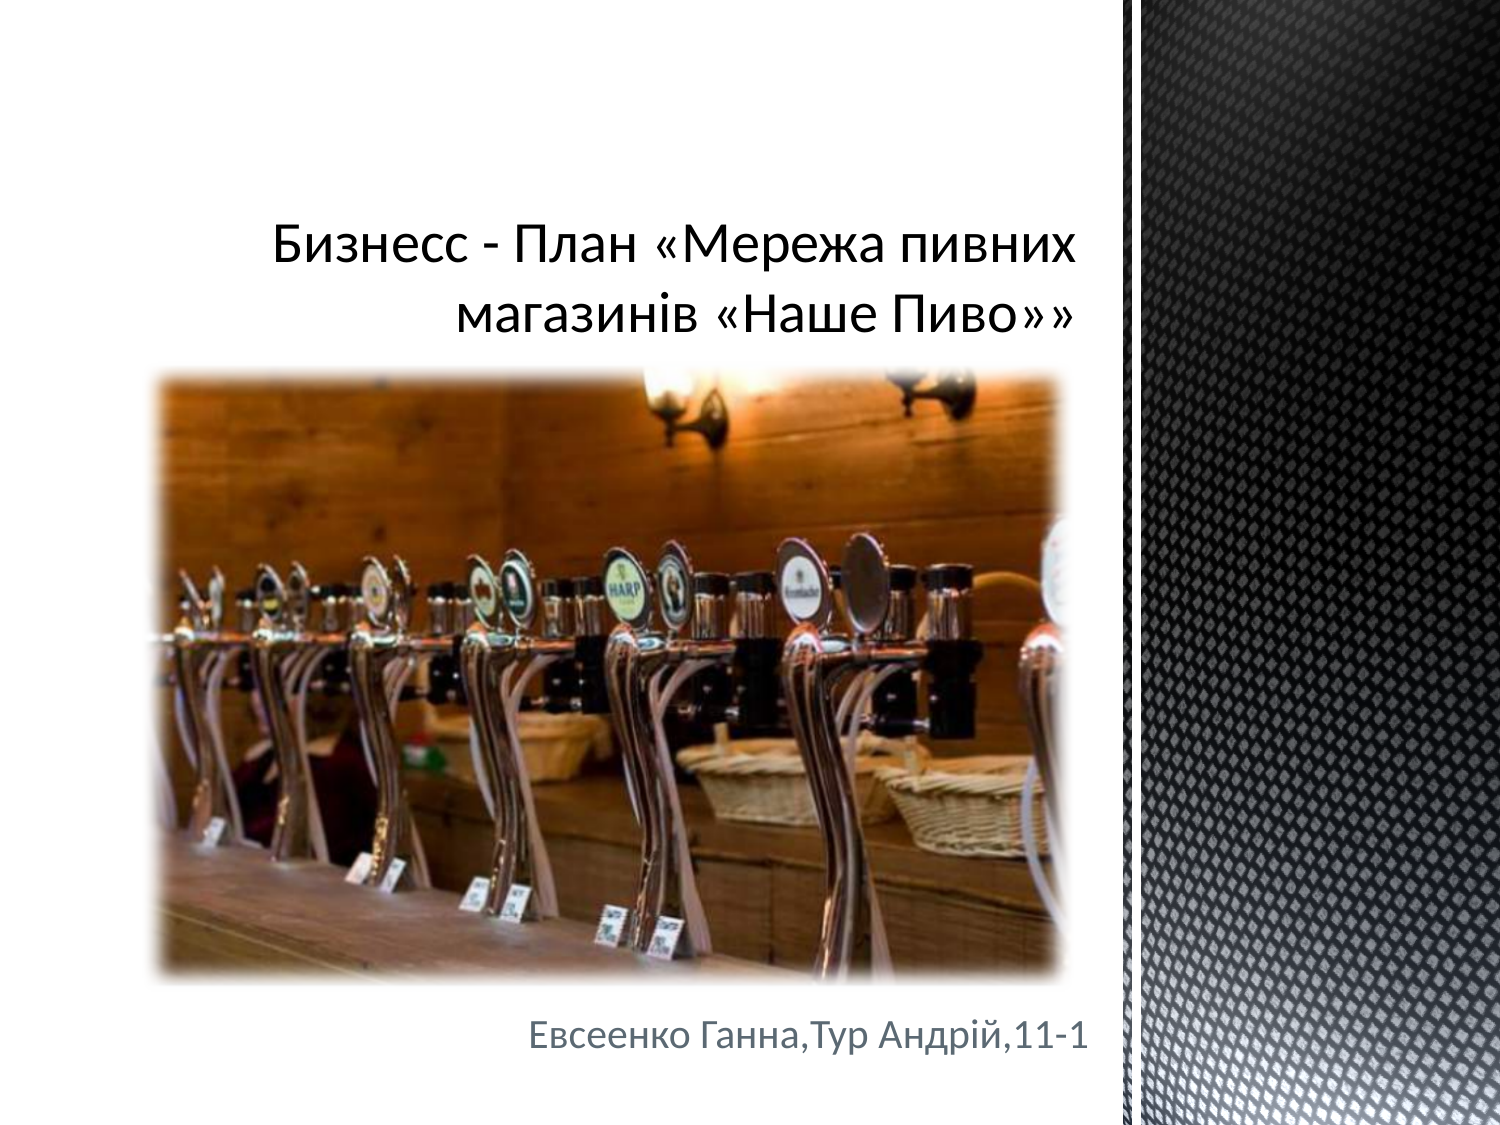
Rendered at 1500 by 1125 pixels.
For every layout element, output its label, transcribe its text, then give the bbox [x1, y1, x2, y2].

picture [1123, 0, 1500, 1125]
title Бизнесс - План «Мережа пивних магазинів «Наше Пиво»» [194, 90, 1093, 352]
picture [142, 361, 1075, 992]
subtitle Евсеенко Ганна,Тур Андрій,11-1 [454, 999, 1105, 1106]
